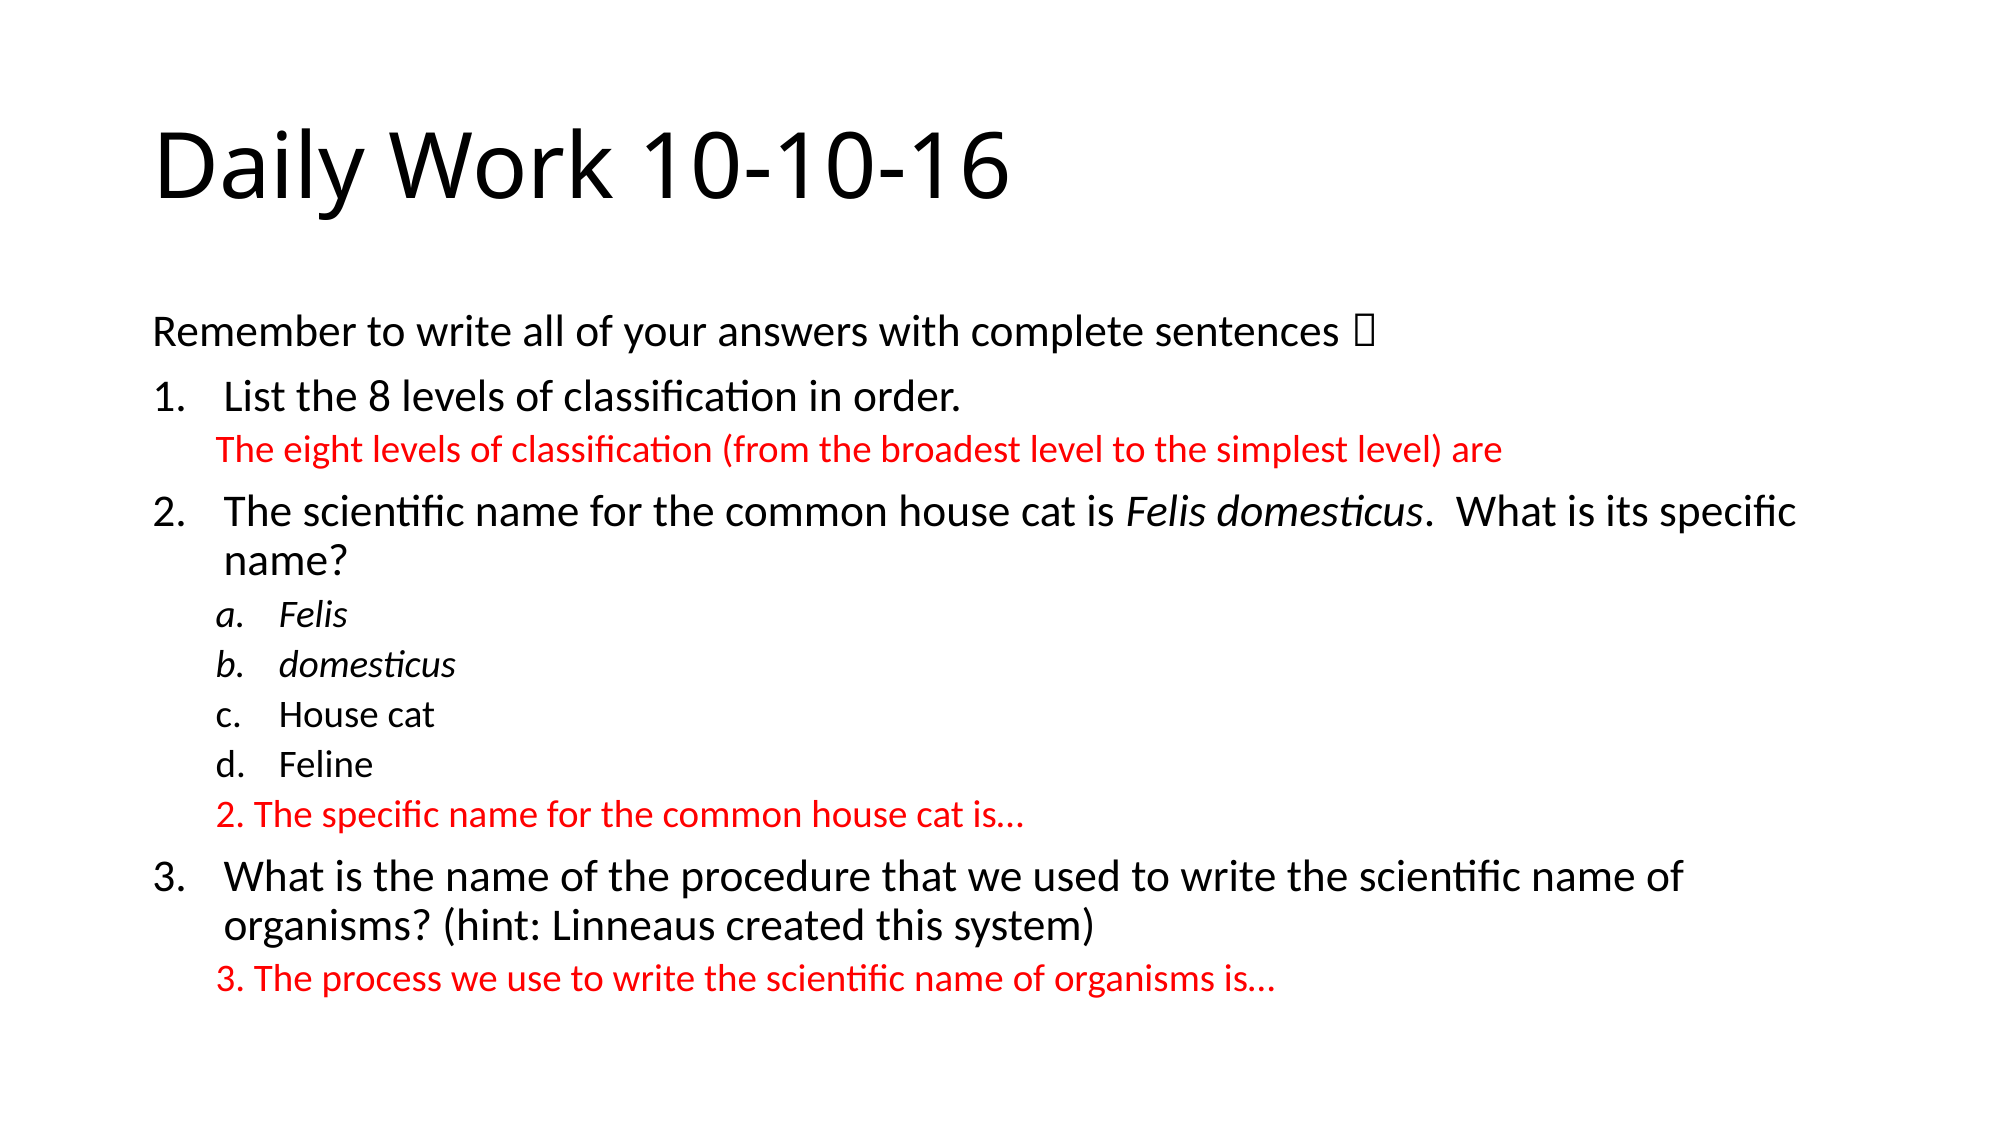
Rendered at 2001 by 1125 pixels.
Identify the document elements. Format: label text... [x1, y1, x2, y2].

title Daily Work 10-10-16 [137, 59, 1863, 278]
list Remember to write all of your answers with complete sentences  List the 8 levels of classification in order. The eight levels of classification (from the broadest level to the simplest level) are The scientific name for the common house cat is Felis domesticus. What is its specific name? Felis domesticus House cat Feline 2. The specific name for the common house cat is… What is the name of the procedure that we used to write the scientific name of organisms? (hint: Linneaus created this system) 3. The process we use to write the scientific name of organisms is… [137, 299, 1863, 1014]
